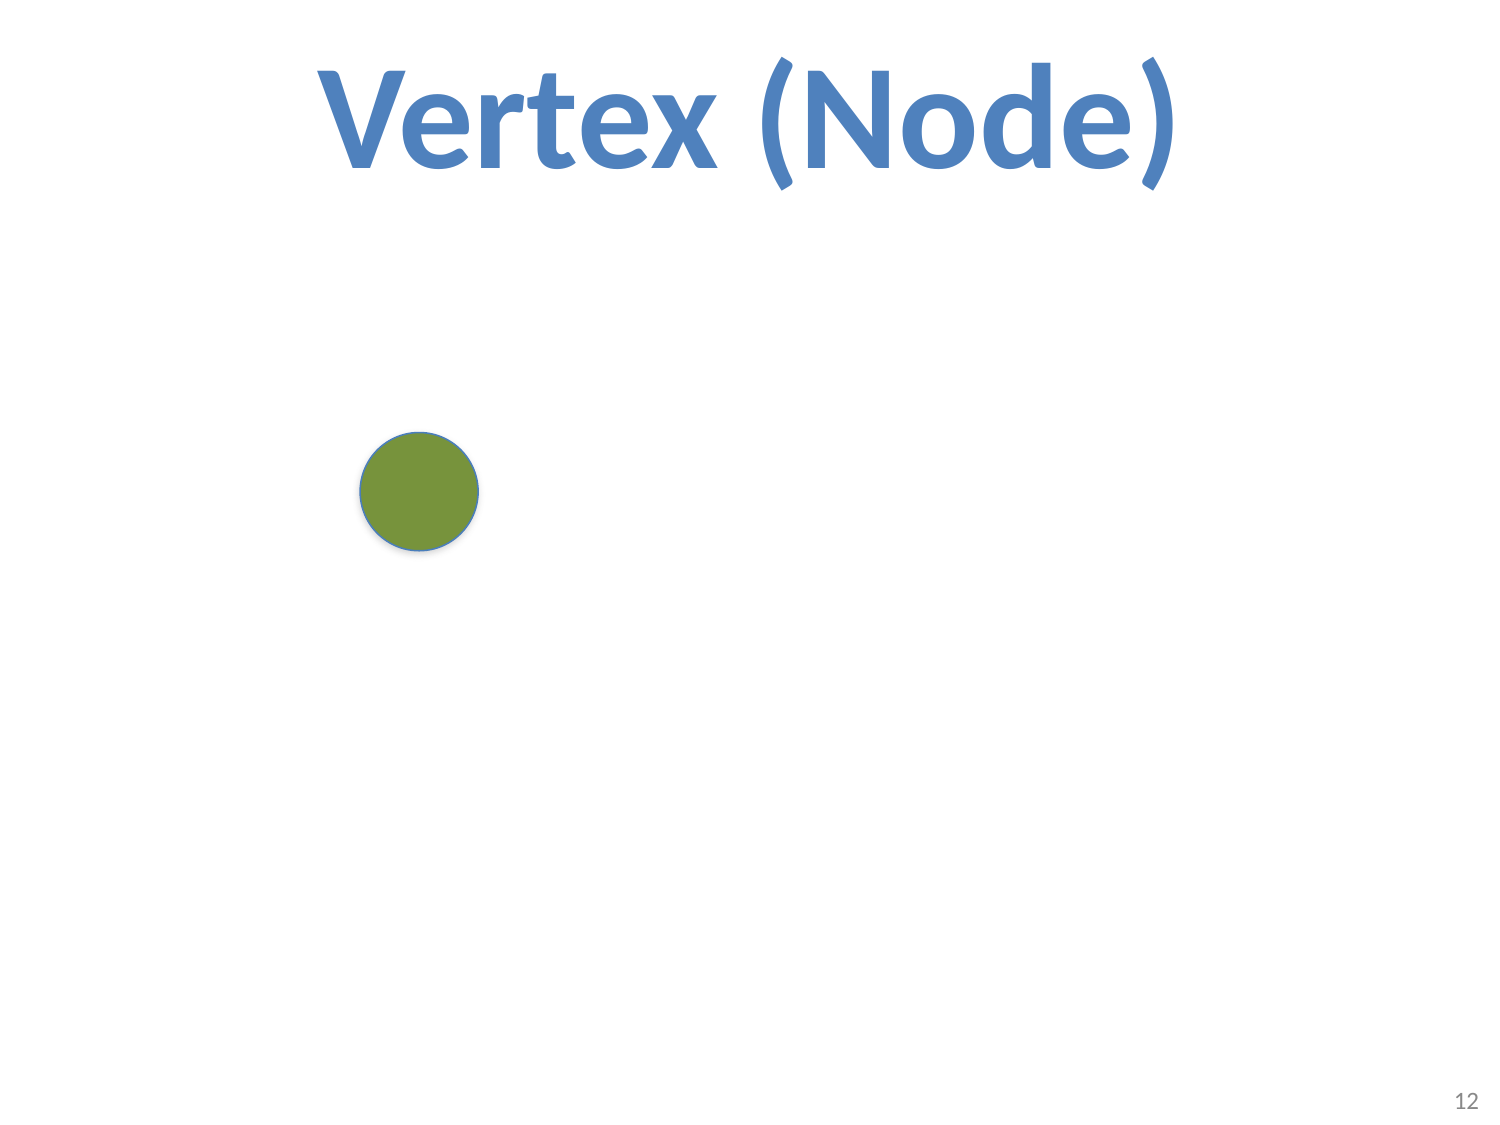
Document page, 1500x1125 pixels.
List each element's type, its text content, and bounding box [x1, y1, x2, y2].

slide_number 12 [1144, 1069, 1495, 1125]
title Vertex (Node) [75, 45, 1425, 173]
text_box [360, 432, 479, 551]
